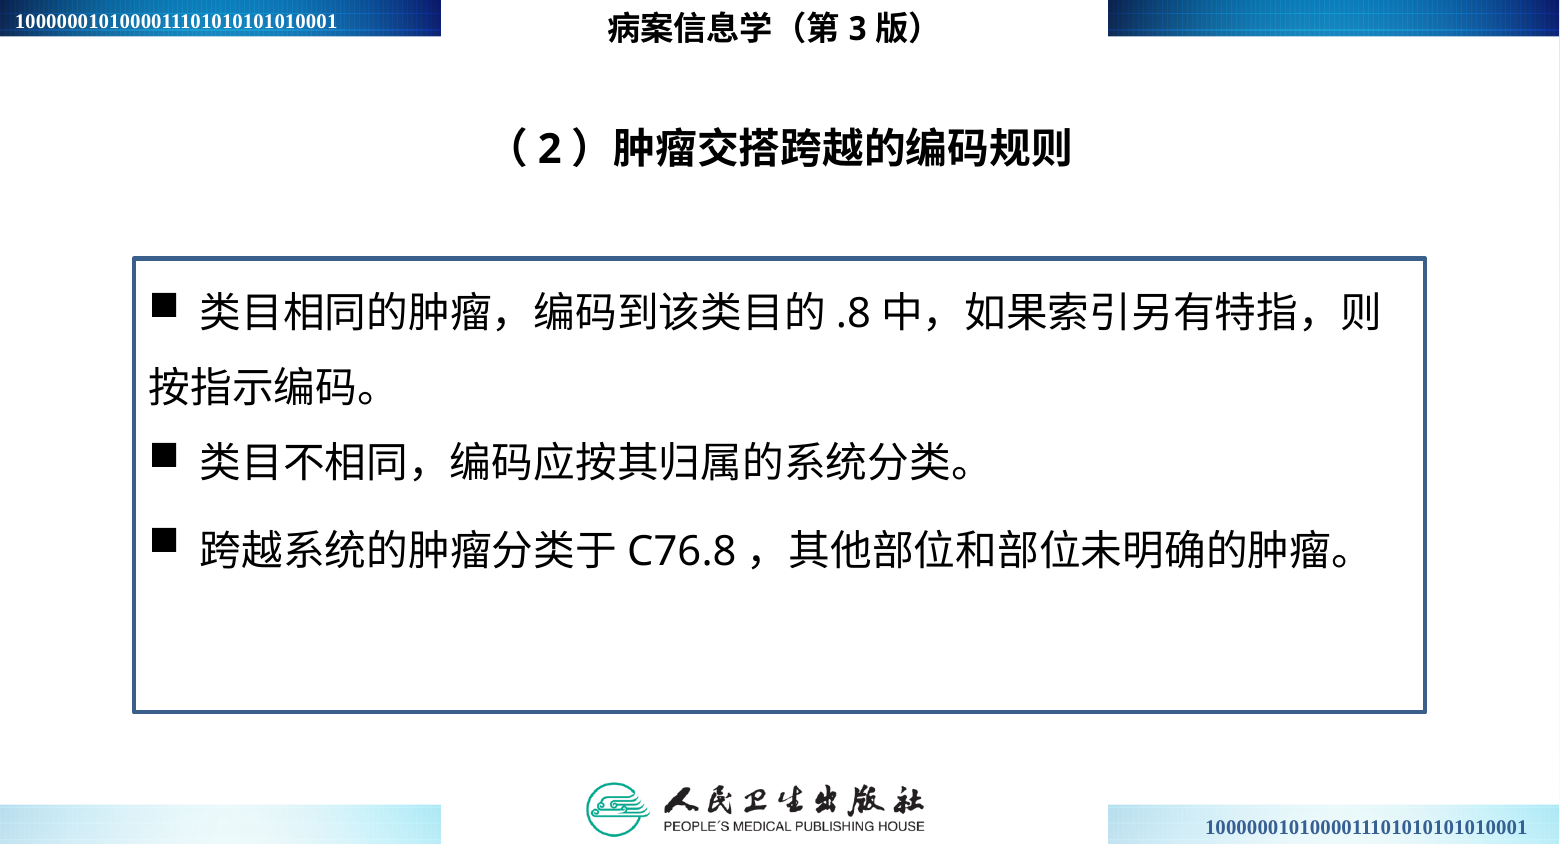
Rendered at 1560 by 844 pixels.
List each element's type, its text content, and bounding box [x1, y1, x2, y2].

text_box 类目相同的肿瘤，编码到该类目的.8中，如果索引另有特指，则按指示编码。 类目不相同，编码应按其归属的系统分类。 跨越系统的肿瘤分类于C76.8，其他部位和部位未明确的肿瘤。 [132, 256, 1427, 714]
picture [0, 0, 440, 36]
picture [1108, 805, 1560, 844]
text_box 病案信息学（第3版） [440, 0, 1109, 72]
picture [0, 805, 441, 844]
title （2）肿瘤交搭跨越的编码规则 [77, 114, 1482, 197]
picture [565, 772, 945, 844]
picture [1109, 0, 1560, 36]
